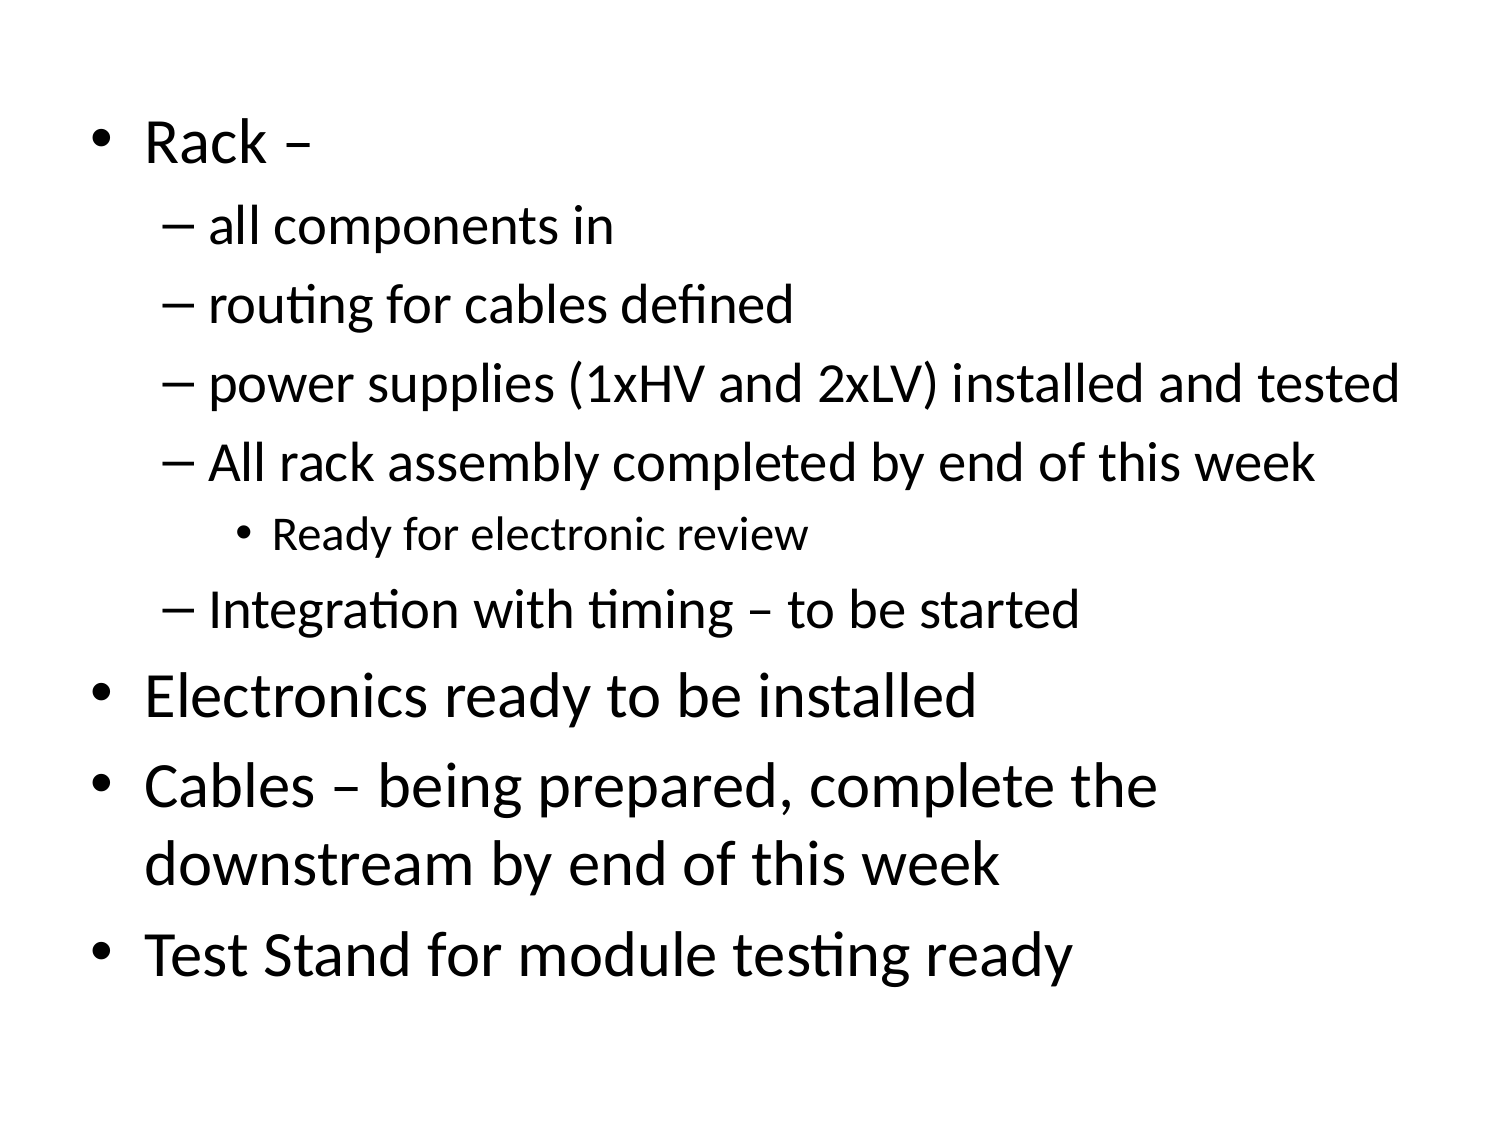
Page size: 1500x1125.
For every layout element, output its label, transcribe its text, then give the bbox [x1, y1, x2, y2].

list Rack – all components in routing for cables defined power supplies (1xHV and 2xLV) installed and tested All rack assembly completed by end of this week Ready for electronic review Integration with timing – to be started Electronics ready to be installed Cables – being prepared, complete the downstream by end of this week Test Stand for module testing ready [75, 91, 1425, 1052]
